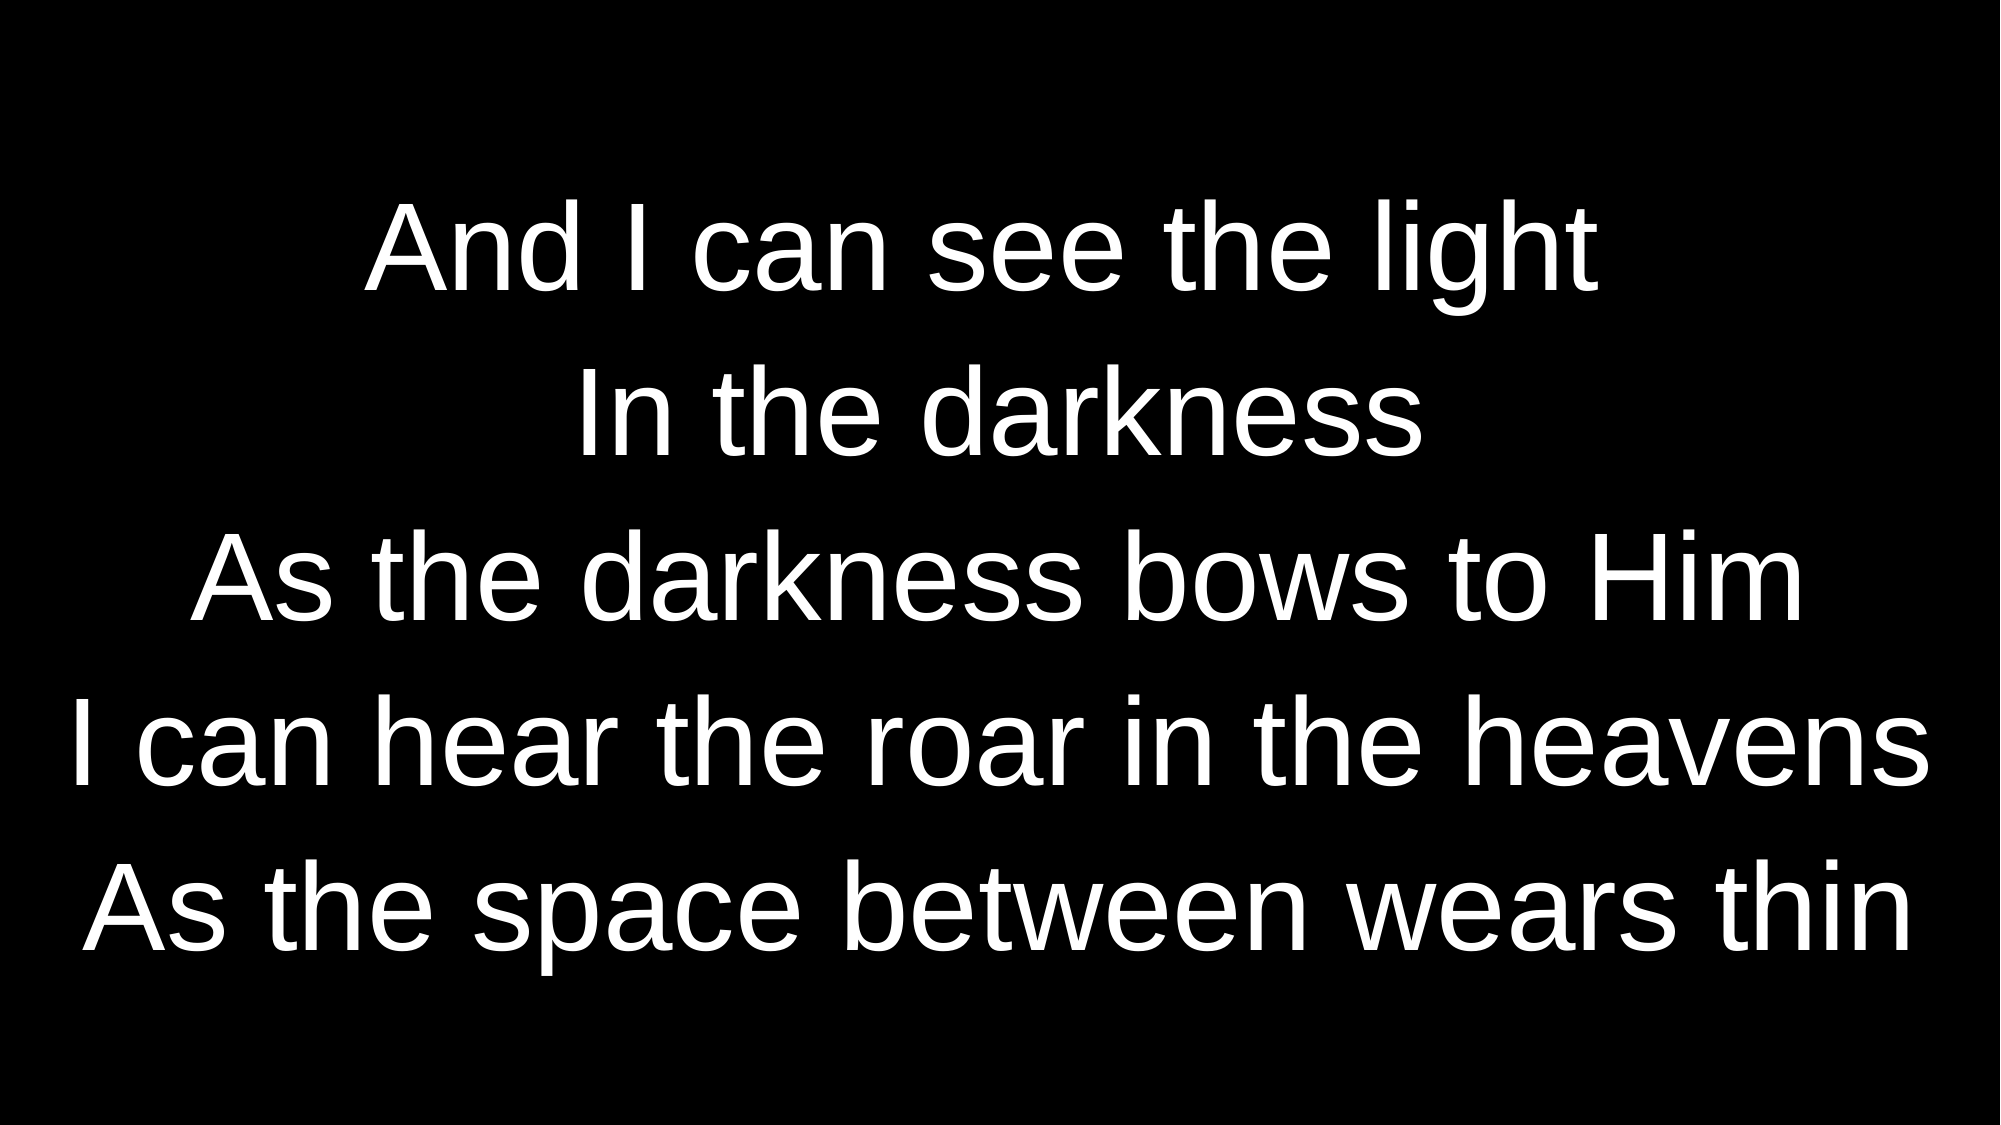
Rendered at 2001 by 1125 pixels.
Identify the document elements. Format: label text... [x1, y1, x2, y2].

title And I can see the light In the darkness As the darkness bows to Him I can hear the roar in the heavens As the space between wears thin [0, 0, 2000, 1125]
